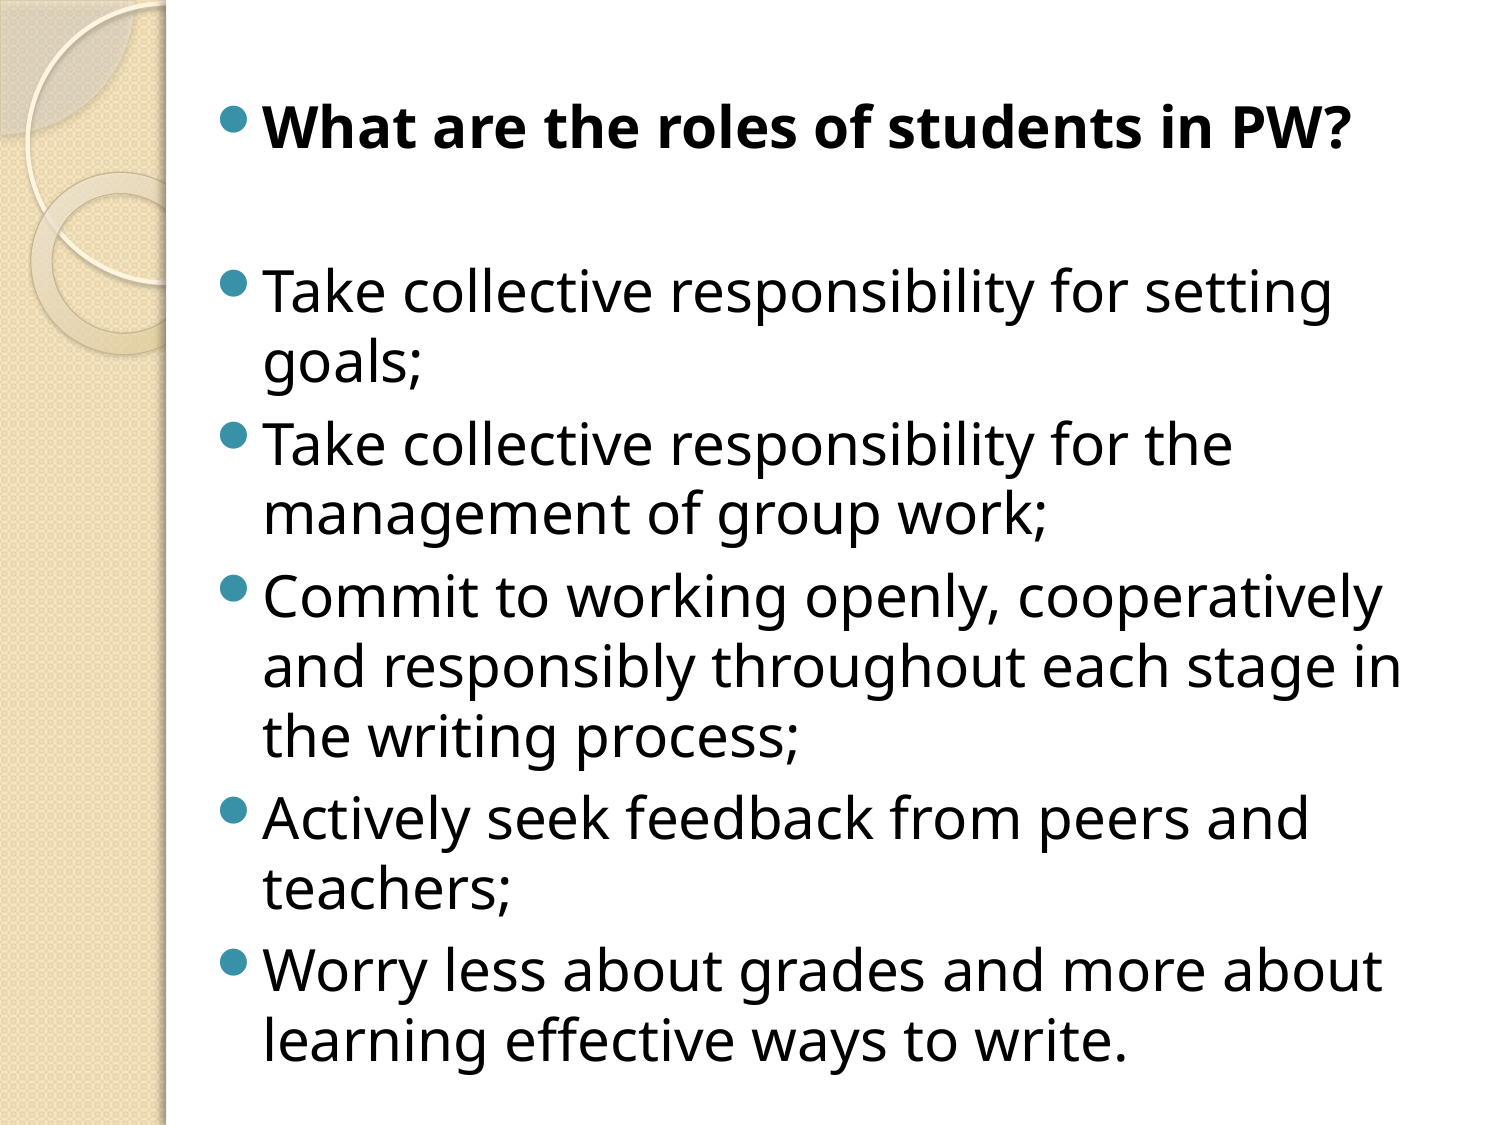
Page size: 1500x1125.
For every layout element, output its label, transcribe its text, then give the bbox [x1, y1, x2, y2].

list What are the roles of students in PW? Take collective responsibility for setting goals; Take collective responsibility for the management of group work; Commit to working openly, cooperatively and responsibly throughout each stage in the writing process; Actively seek feedback from peers and teachers; Worry less about grades and more about learning effective ways to write. [187, 0, 1500, 1101]
